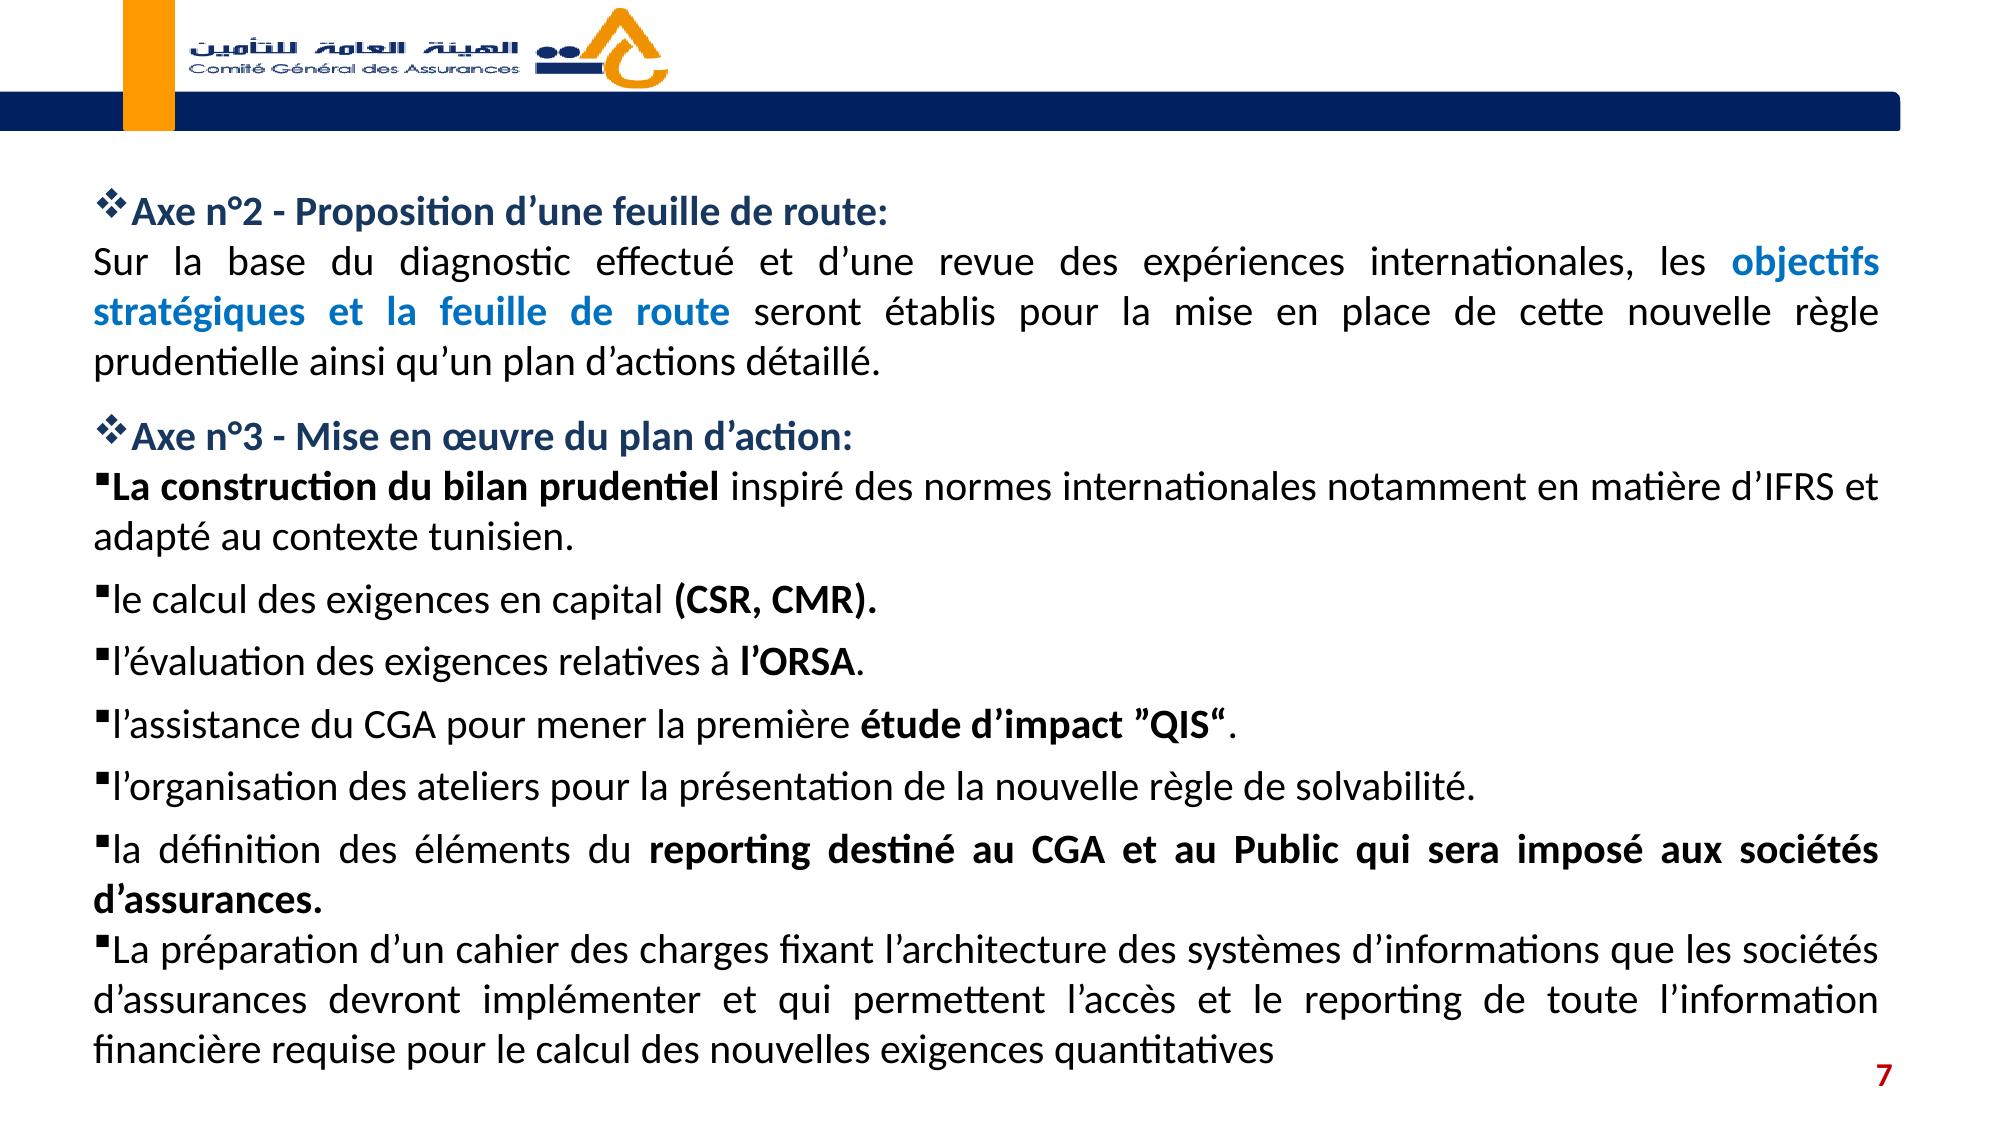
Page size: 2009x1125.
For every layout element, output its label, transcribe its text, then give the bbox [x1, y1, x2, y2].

text_box [123, 0, 175, 131]
text_box [175, 91, 1901, 131]
picture [188, 6, 670, 90]
text_box [0, 91, 123, 131]
slide_number 7 [1439, 1042, 1908, 1103]
text_box Axe n°2 - Proposition d’une feuille de route: Sur la base du diagnostic effectué et d’une revue des expériences internationales, les objectifs stratégiques et la feuille de route seront établis pour la mise en place de cette nouvelle règle prudentielle ainsi qu’un plan d’actions détaillé. Axe n°3 - Mise en œuvre du plan d’action: La construction du bilan prudentiel inspiré des normes internationales notamment en matière d’IFRS et adapté au contexte tunisien. le calcul des exigences en capital (CSR, CMR). l’évaluation des exigences relatives à l’ORSA. l’assistance du CGA pour mener la première étude d’impact ”QIS“. l’organisation des ateliers pour la présentation de la nouvelle règle de solvabilité. la définition des éléments du reporting destiné au CGA et au Public qui sera imposé aux sociétés d’assurances. La préparation d’un cahier des charges fixant l’architecture des systèmes d’informations que les sociétés d’assurances devront implémenter et qui permettent l’accès et le reporting de toute l’information financière requise pour le calcul des nouvelles exigences quantitatives [78, 176, 1895, 1079]
